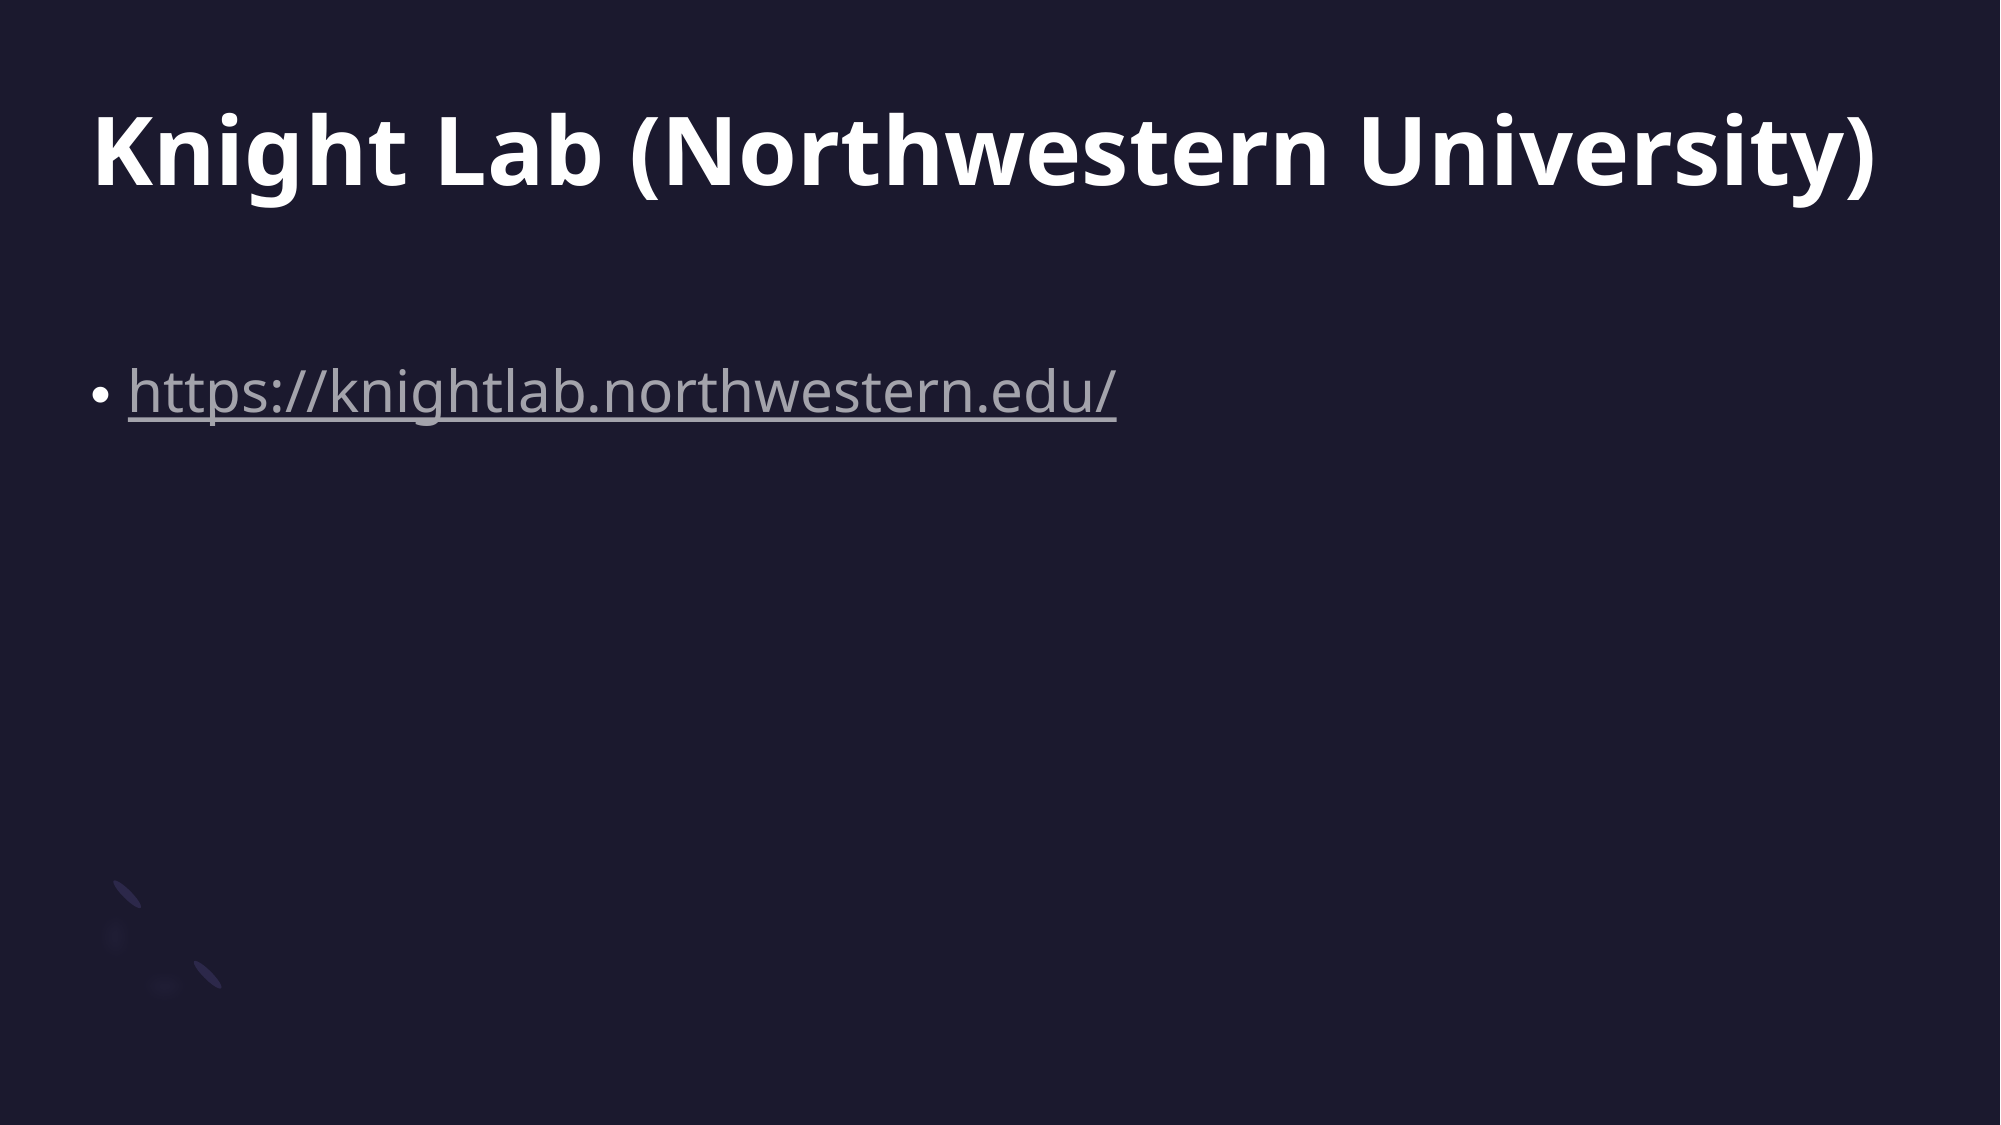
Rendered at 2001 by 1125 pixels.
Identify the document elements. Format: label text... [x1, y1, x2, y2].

title Knight Lab (Northwestern University) [90, 90, 1910, 309]
list https://knightlab.northwestern.edu/ [90, 346, 1910, 1000]
